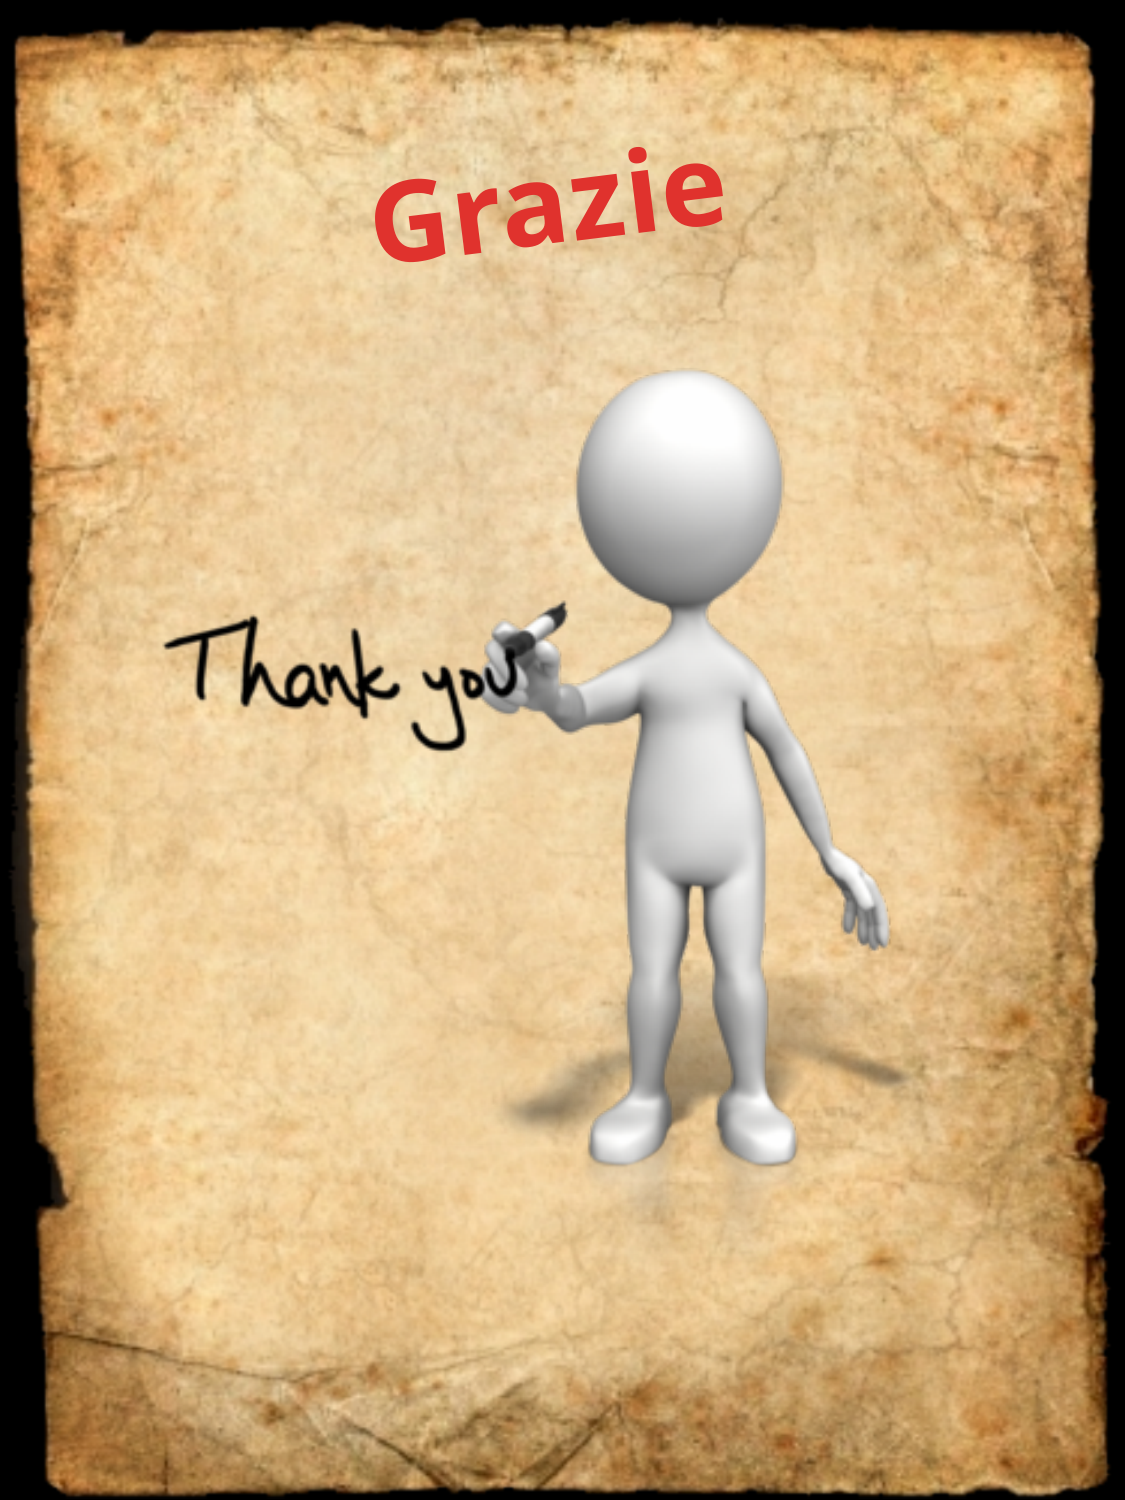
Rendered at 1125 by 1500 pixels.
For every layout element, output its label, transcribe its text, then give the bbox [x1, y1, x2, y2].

text_box Grazie [120, 68, 1000, 185]
picture [0, 1, 1125, 1498]
